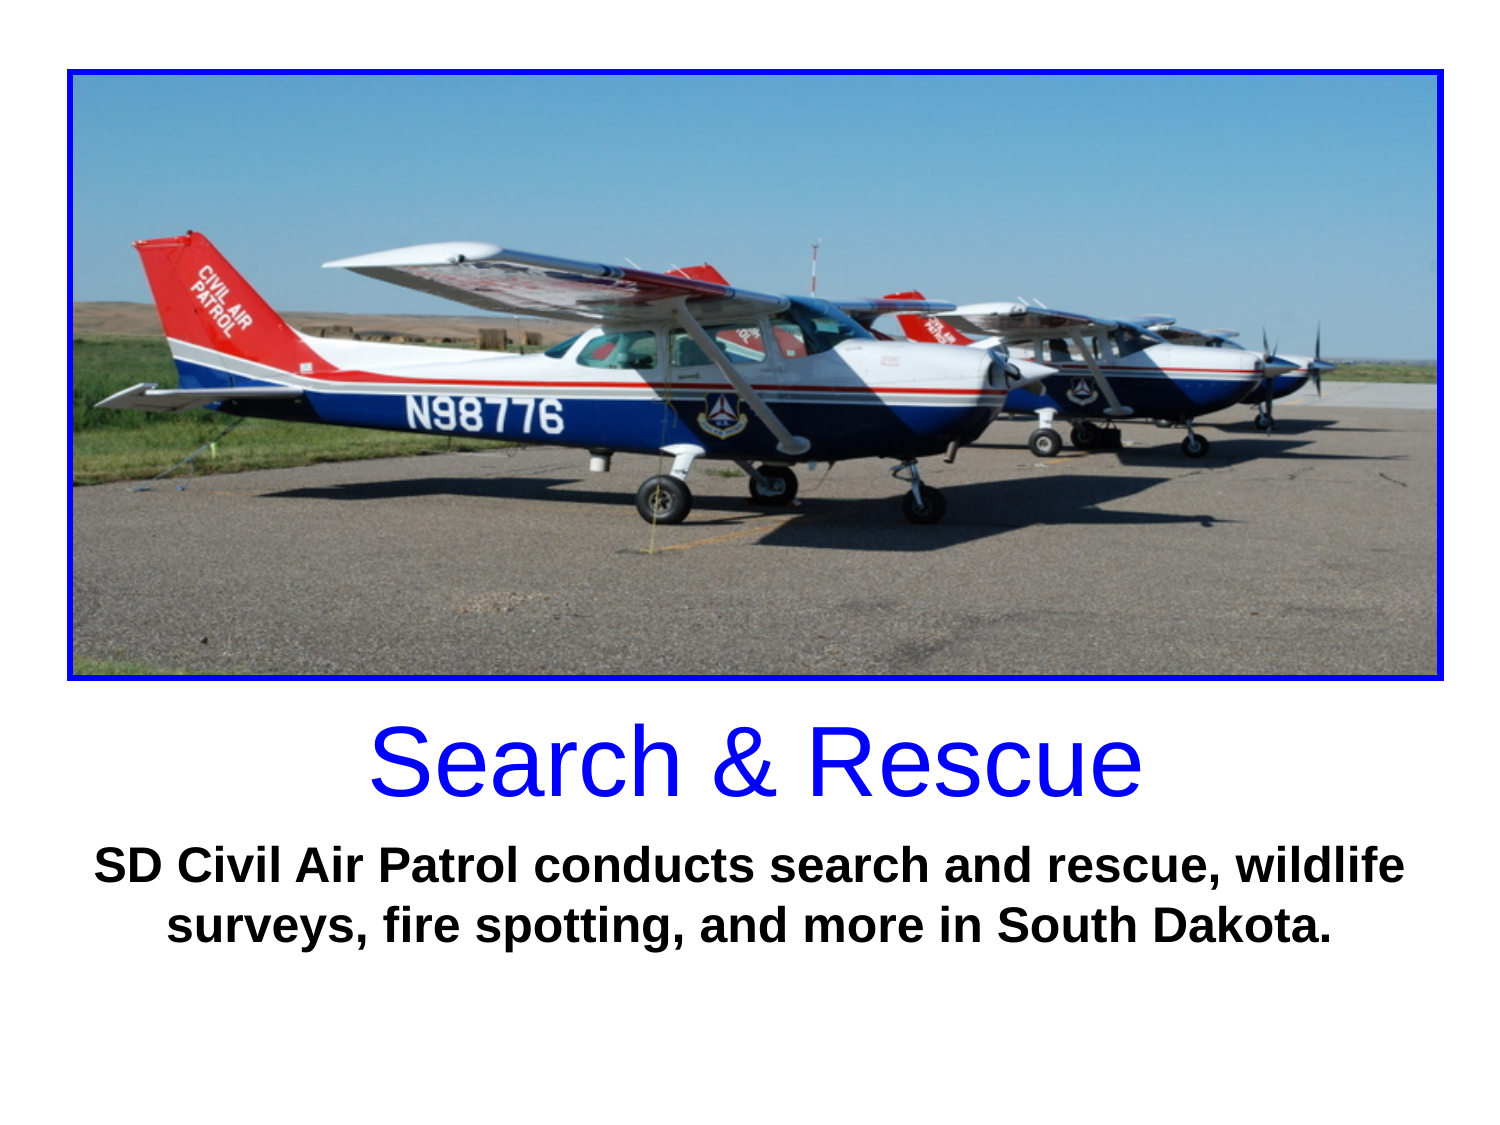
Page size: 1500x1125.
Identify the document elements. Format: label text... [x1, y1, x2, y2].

text_box SD Civil Air Patrol conducts search and rescue, wildlife surveys, fire spotting, and more in South Dakota. [62, 824, 1438, 960]
title Search & Rescue [62, 674, 1451, 838]
picture [72, 74, 1438, 676]
